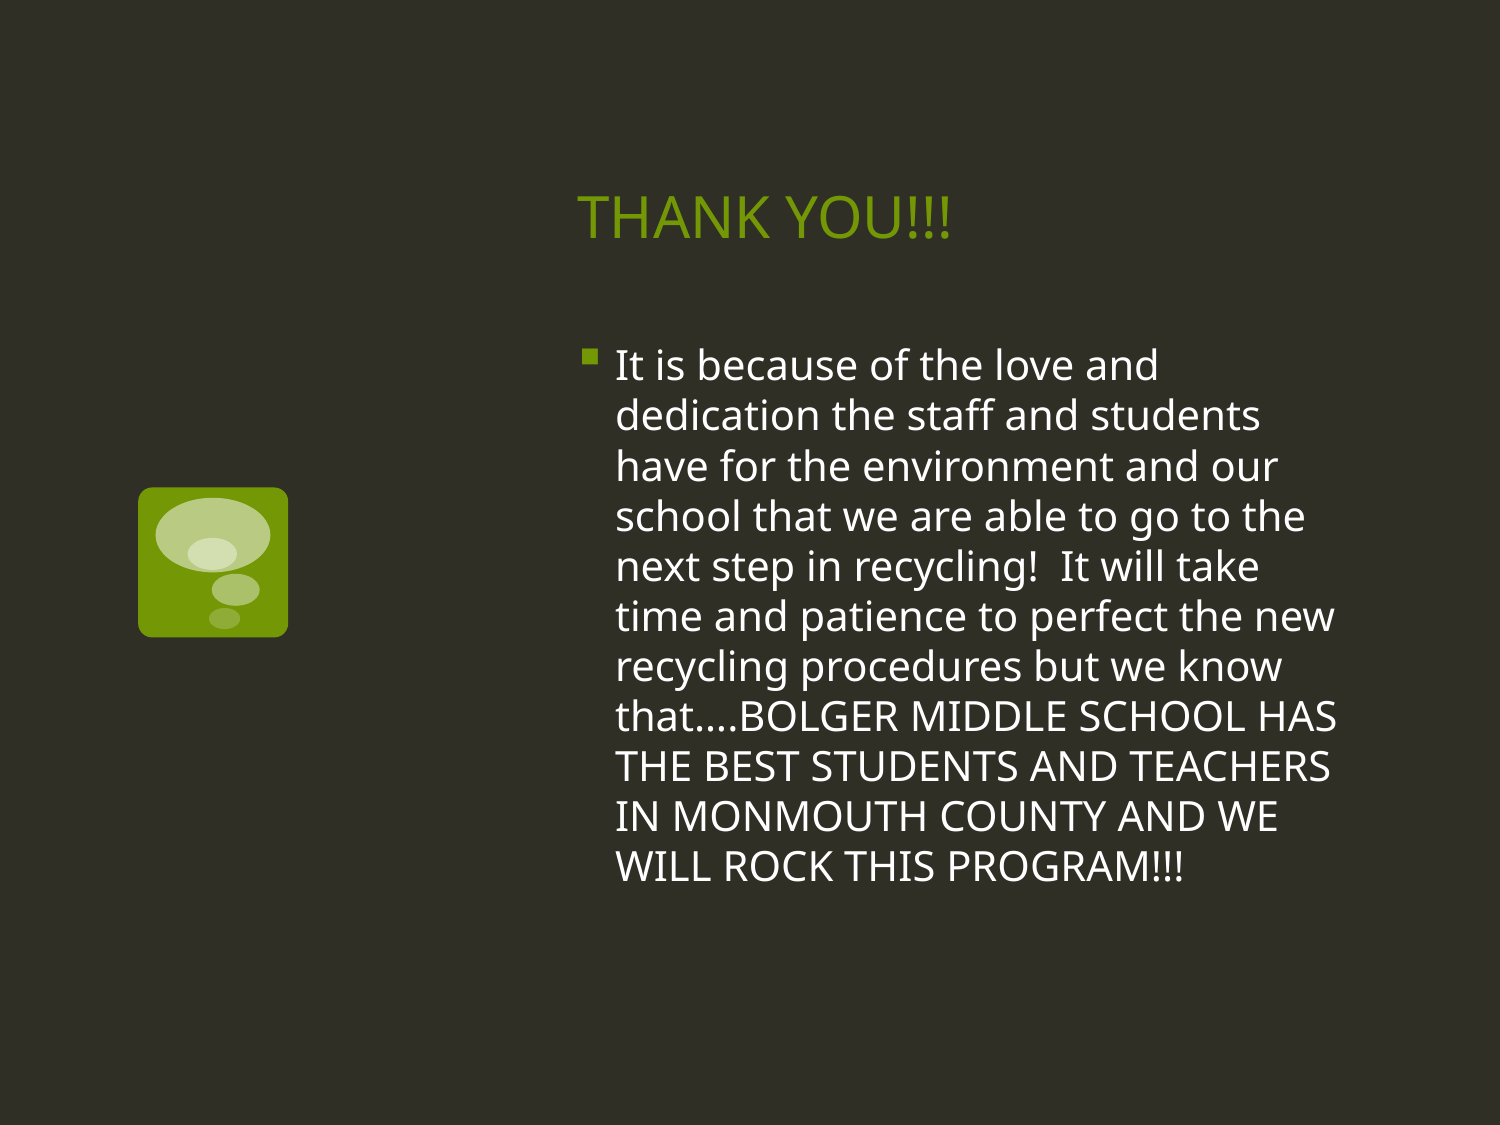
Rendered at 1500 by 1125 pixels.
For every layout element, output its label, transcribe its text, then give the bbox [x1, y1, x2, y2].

list It is because of the love and dedication the staff and students have for the environment and our school that we are able to go to the next step in recycling! It will take time and patience to perfect the new recycling procedures but we know that….BOLGER MIDDLE SCHOOL HAS THE BEST STUDENTS AND TEACHERS IN MONMOUTH COUNTY AND WE WILL ROCK THIS PROGRAM!!! [562, 331, 1374, 1005]
title THANK YOU!!! [562, 112, 1375, 258]
